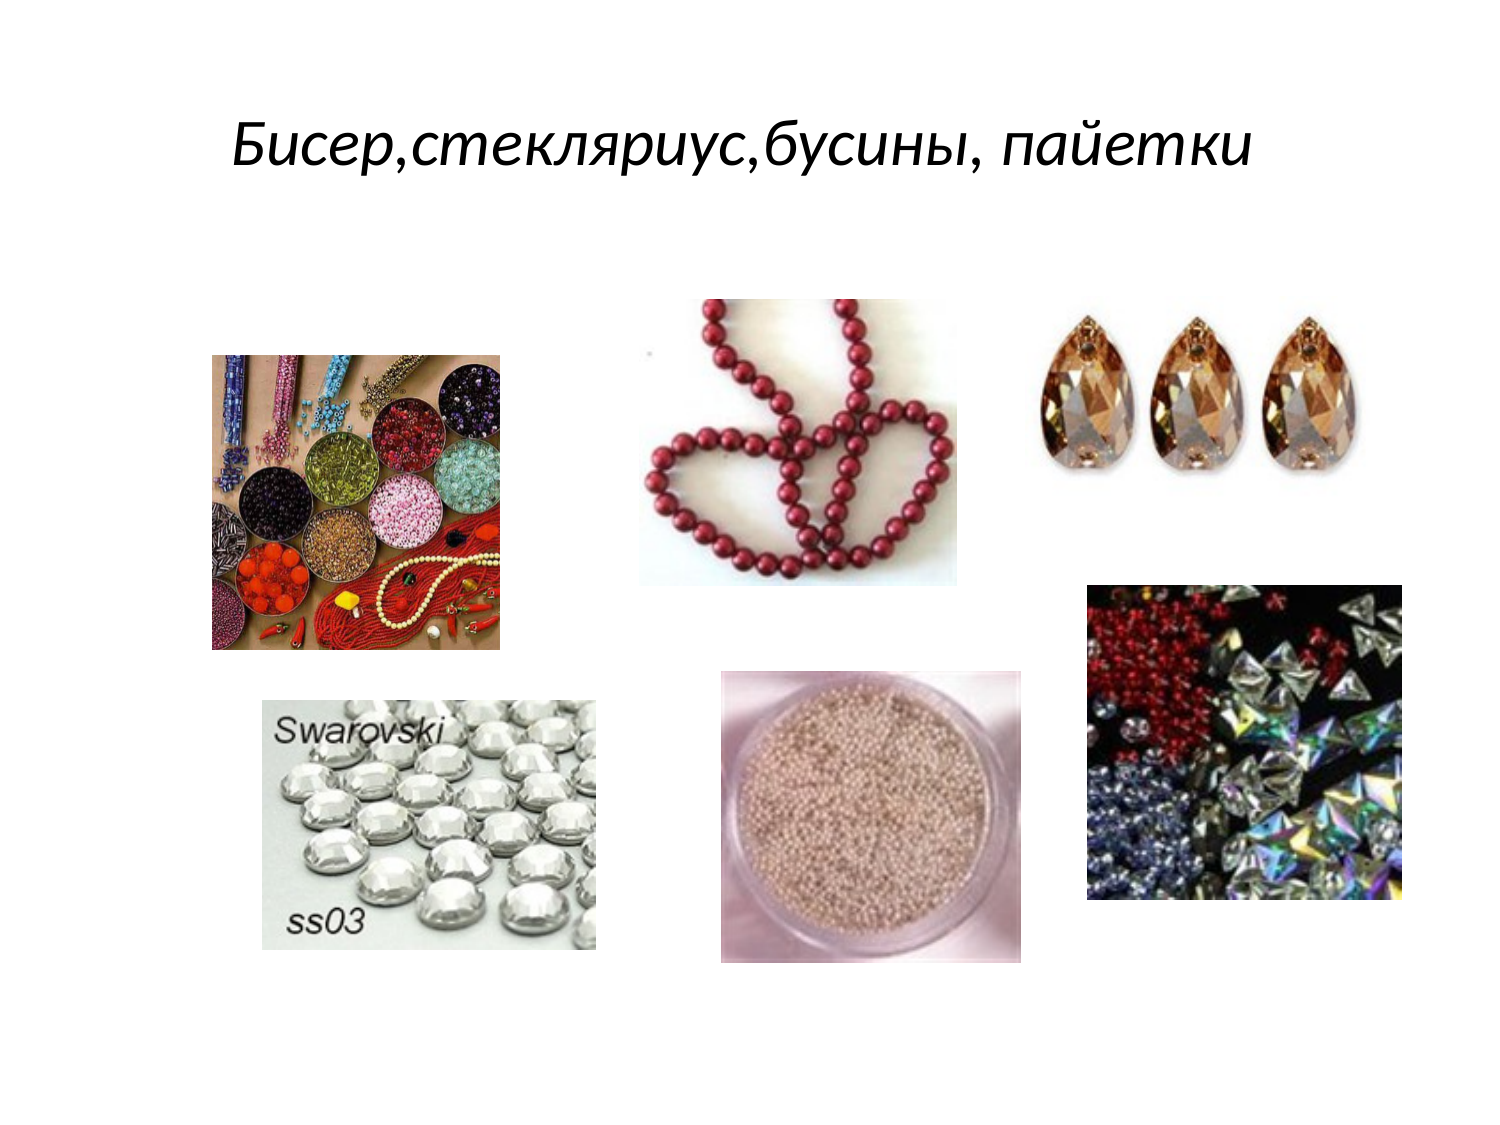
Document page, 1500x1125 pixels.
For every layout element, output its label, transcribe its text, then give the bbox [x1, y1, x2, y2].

picture [212, 355, 501, 650]
picture [638, 299, 957, 587]
picture [1087, 585, 1402, 901]
picture [1024, 295, 1373, 497]
picture [262, 700, 596, 951]
title Бисер,стекляриус,бусины, пайетки [75, 45, 1425, 233]
picture [721, 671, 1021, 963]
